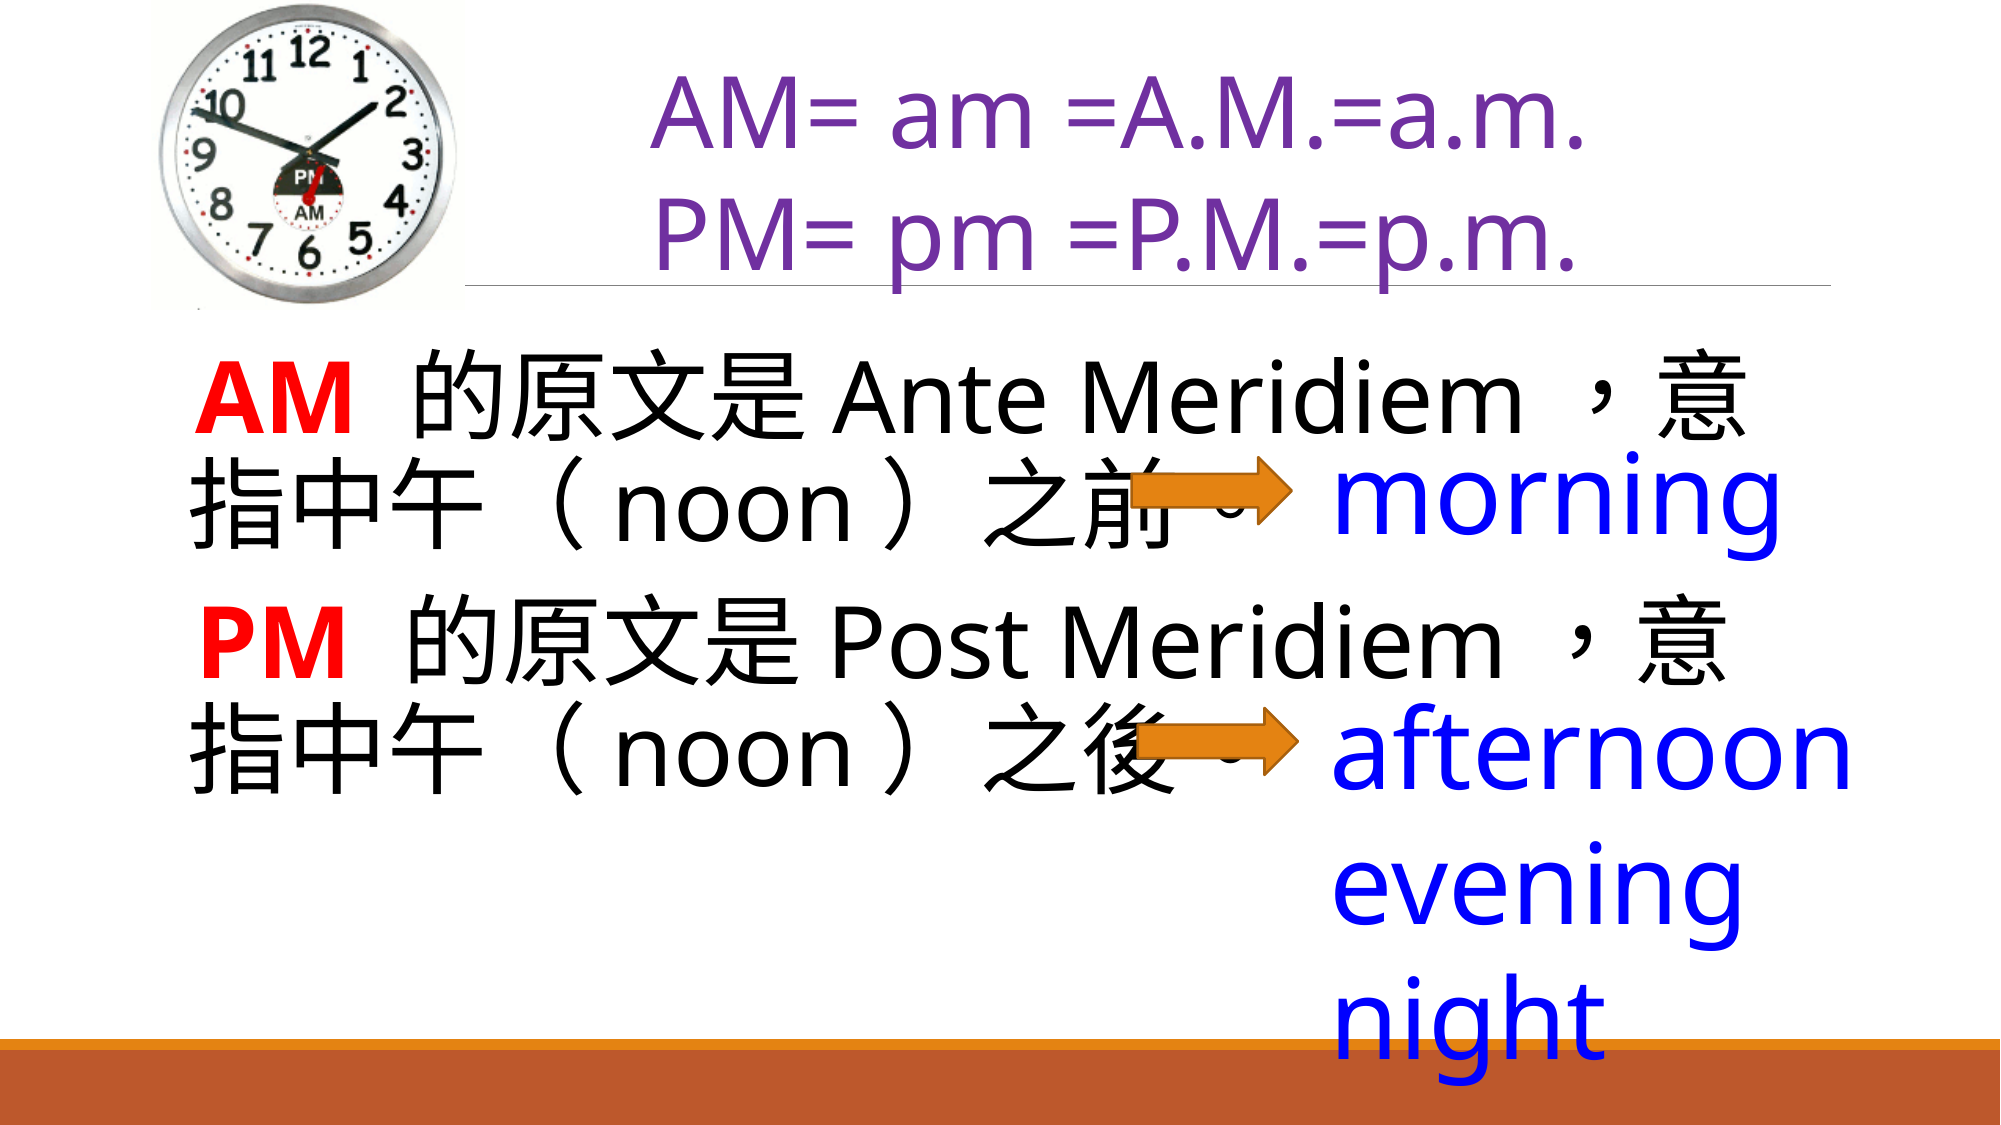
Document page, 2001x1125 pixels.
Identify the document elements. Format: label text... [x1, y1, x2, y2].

picture [151, 0, 465, 310]
text_box morning [1315, 414, 1860, 565]
text_box [1130, 456, 1293, 526]
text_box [635, 40, 1824, 301]
text_box [1136, 706, 1299, 777]
list AM 的原文是Ante Meridiem，意指中午（noon）之前。 PM 的原文是Post Meridiem，意指中午（noon）之後。 [172, 339, 1823, 1000]
text_box afternoon evening night [1315, 669, 2000, 1090]
